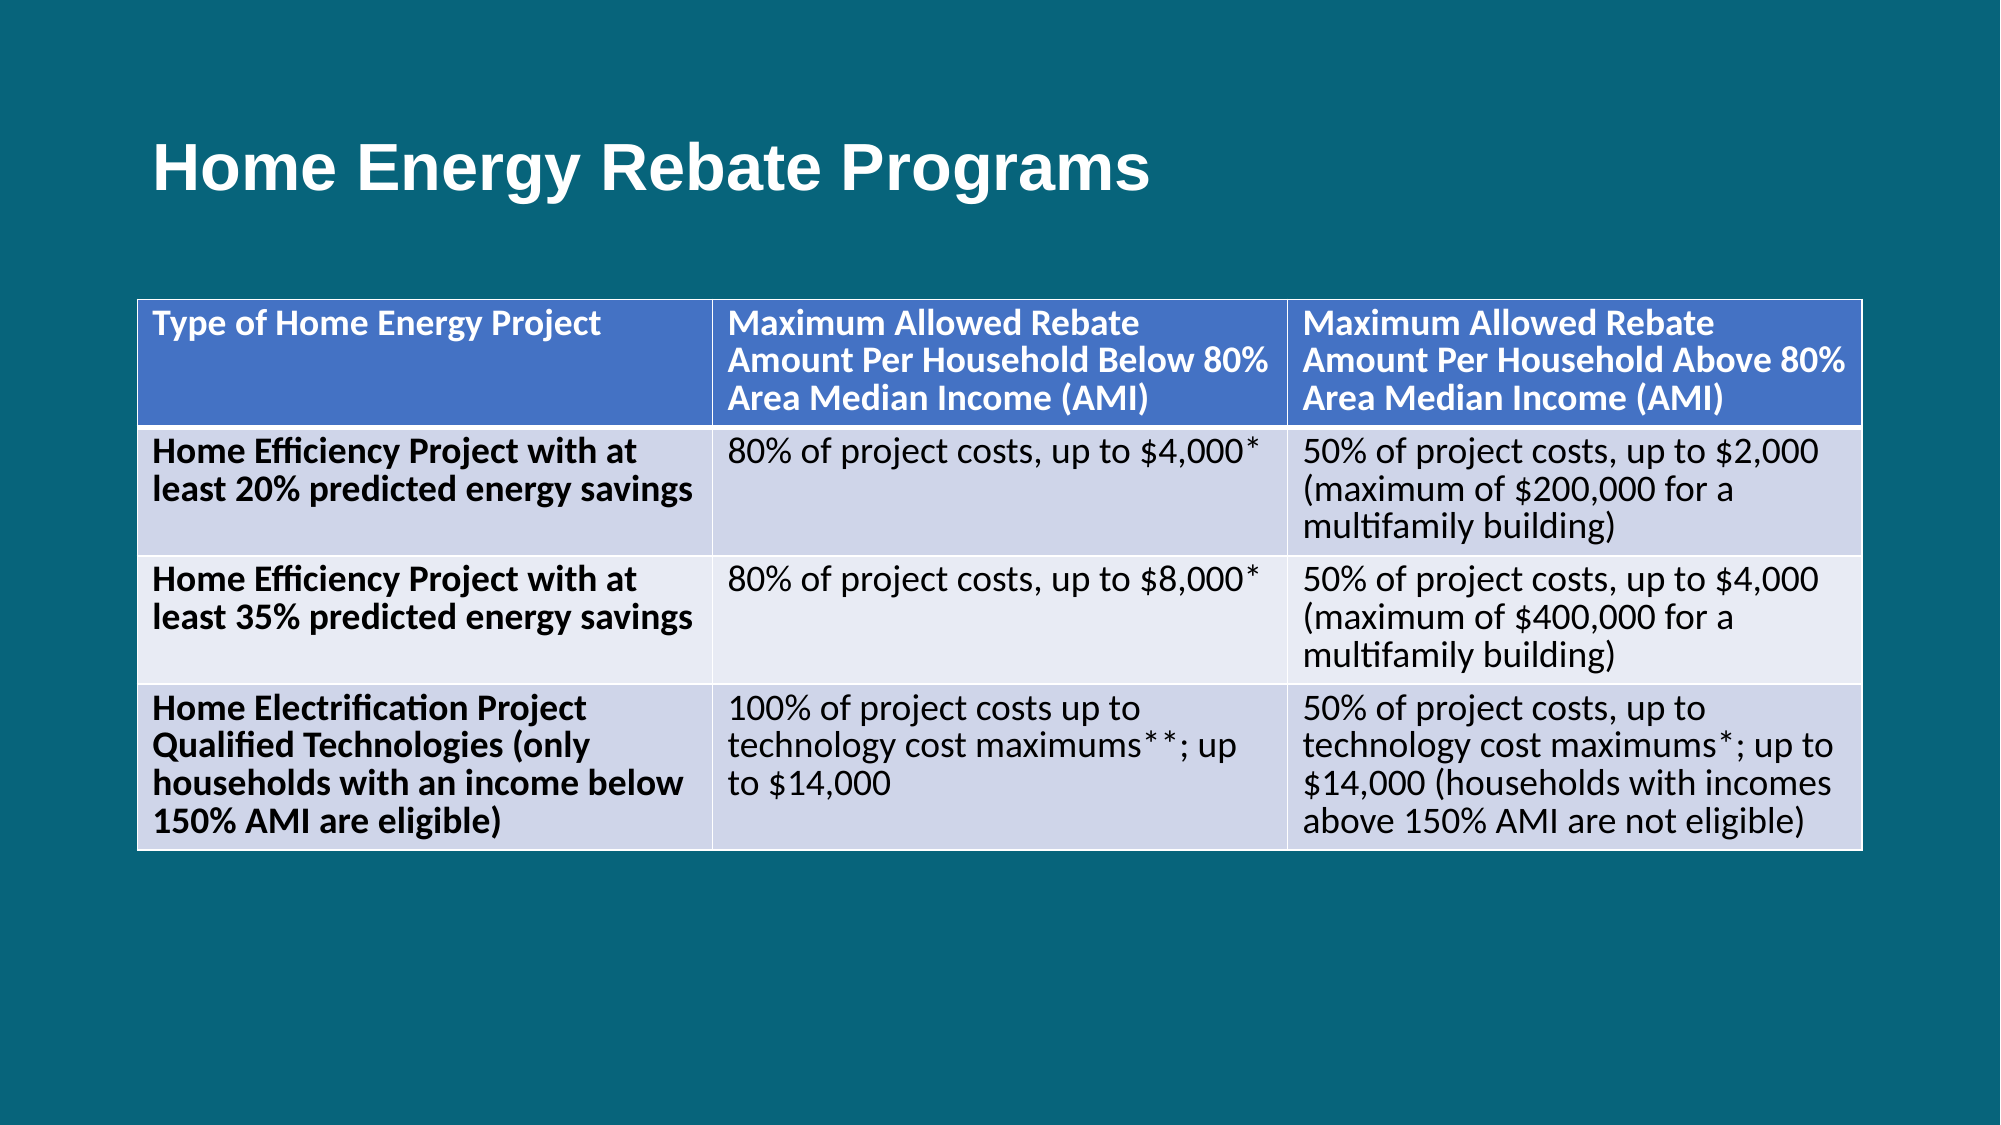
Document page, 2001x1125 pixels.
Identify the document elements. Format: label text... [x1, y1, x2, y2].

table_cell Home Efficiency Project with at least 35% predicted energy savings [138, 557, 712, 683]
table_cell 80% of project costs, up to $8,000* [713, 557, 1287, 683]
table_cell Home Electrification Project Qualified Technologies (only households with an income below 150% AMI are eligible) [138, 685, 712, 849]
table_cell Home Efficiency Project with at least 20% predicted energy savings [138, 430, 712, 555]
table_header Maximum Allowed Rebate Amount Per Household Below 80% Area Median Income (AMI) [713, 300, 1287, 425]
table_cell 80% of project costs, up to $4,000* [713, 430, 1287, 555]
table_header Maximum Allowed Rebate Amount Per Household Above 80% Area Median Income (AMI) [1288, 300, 1861, 425]
title Home Energy Rebate Programs [137, 59, 1863, 278]
table_header Type of Home Energy Project [138, 300, 712, 425]
table_cell 100% of project costs up to technology cost maximums**; up to $14,000 [713, 685, 1287, 849]
table_cell 50% of project costs, up to $4,000 (maximum of $400,000 for a multifamily building) [1288, 557, 1861, 683]
table_cell 50% of project costs, up to technology cost maximums*; up to $14,000 (households with incomes above 150% AMI are not eligible) [1288, 685, 1861, 849]
table_cell 50% of project costs, up to $2,000 (maximum of $200,000 for a multifamily building) [1288, 430, 1861, 555]
